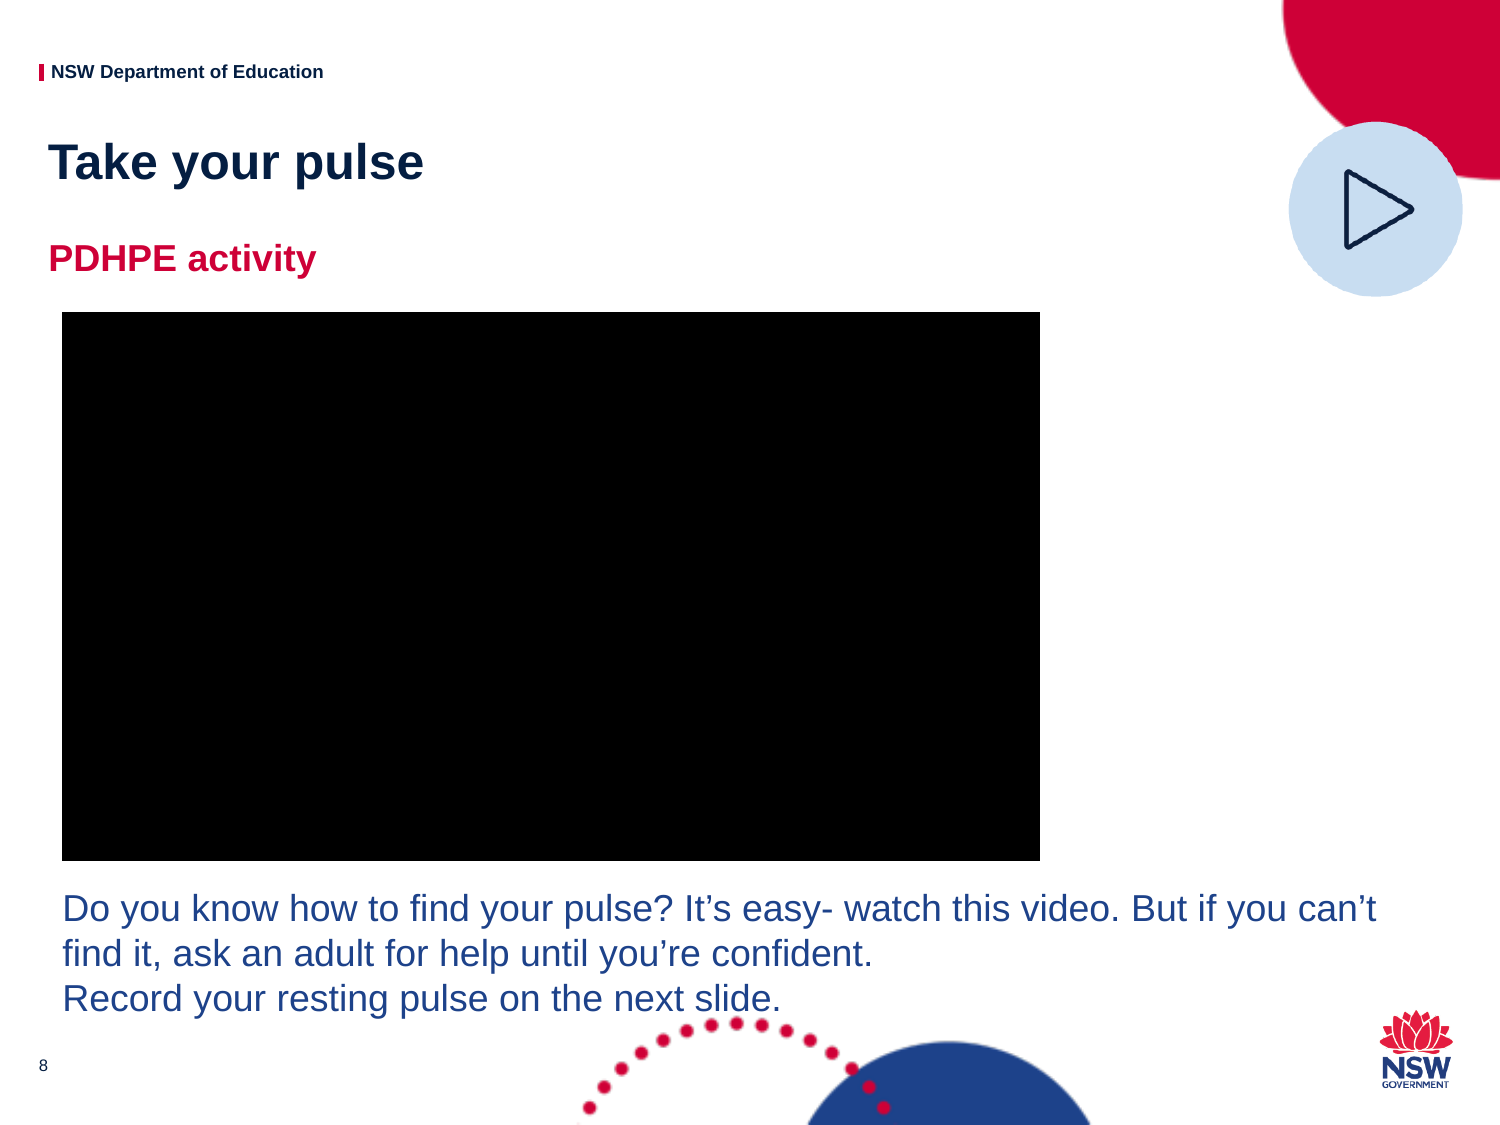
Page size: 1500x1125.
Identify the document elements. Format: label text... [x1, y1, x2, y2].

picture [0, 0, 1500, 1125]
text_box Do you know how to find your pulse? It’s easy- watch this video. But if you can’t find it, ask an adult for help until you’re confident. Record your resting pulse on the next slide. [47, 876, 1436, 1027]
footer 8 [38, 1015, 85, 1076]
list PDHPE activity [48, 204, 1288, 274]
title Take your pulse [47, 122, 1288, 205]
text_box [61, 311, 1041, 862]
